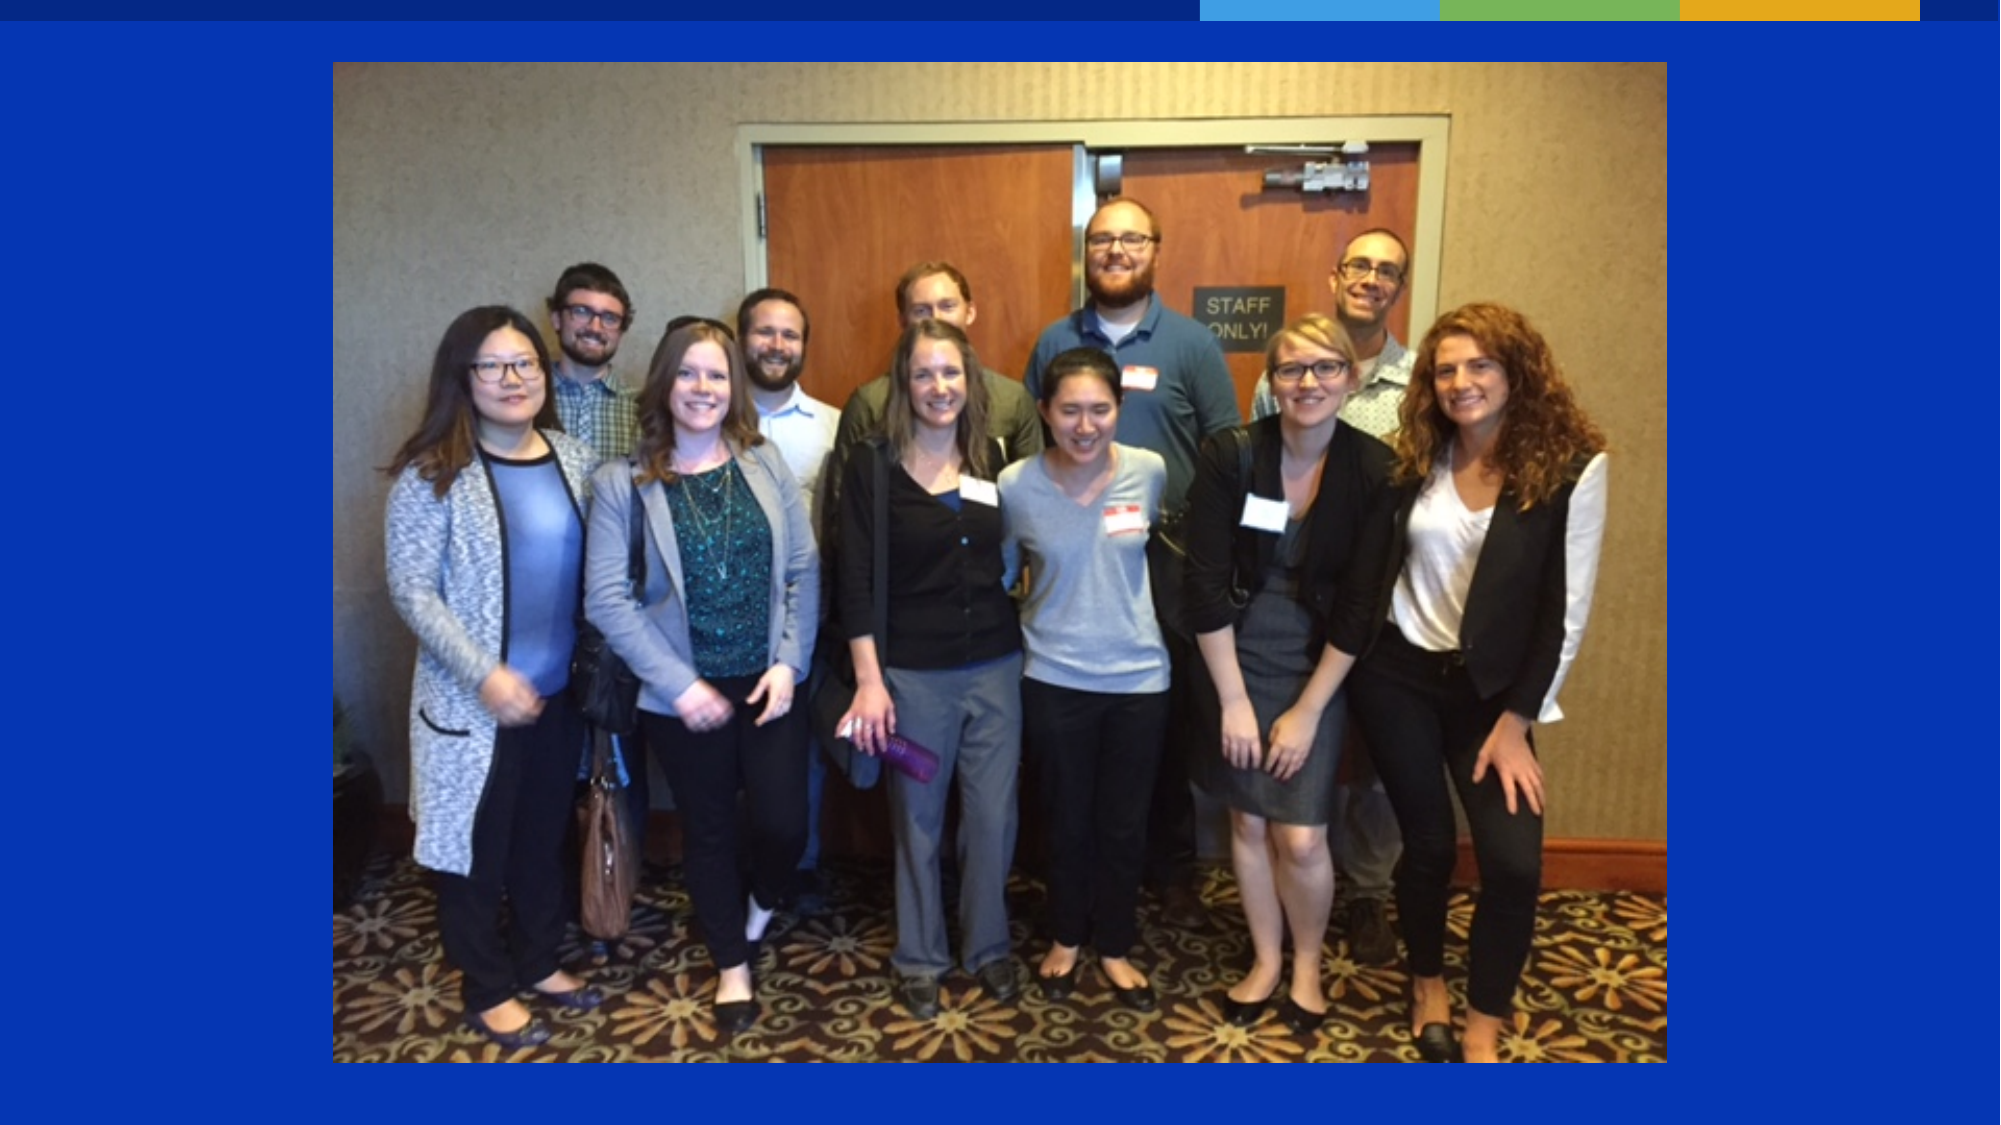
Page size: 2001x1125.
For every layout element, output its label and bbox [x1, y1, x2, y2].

picture [332, 61, 1668, 1063]
